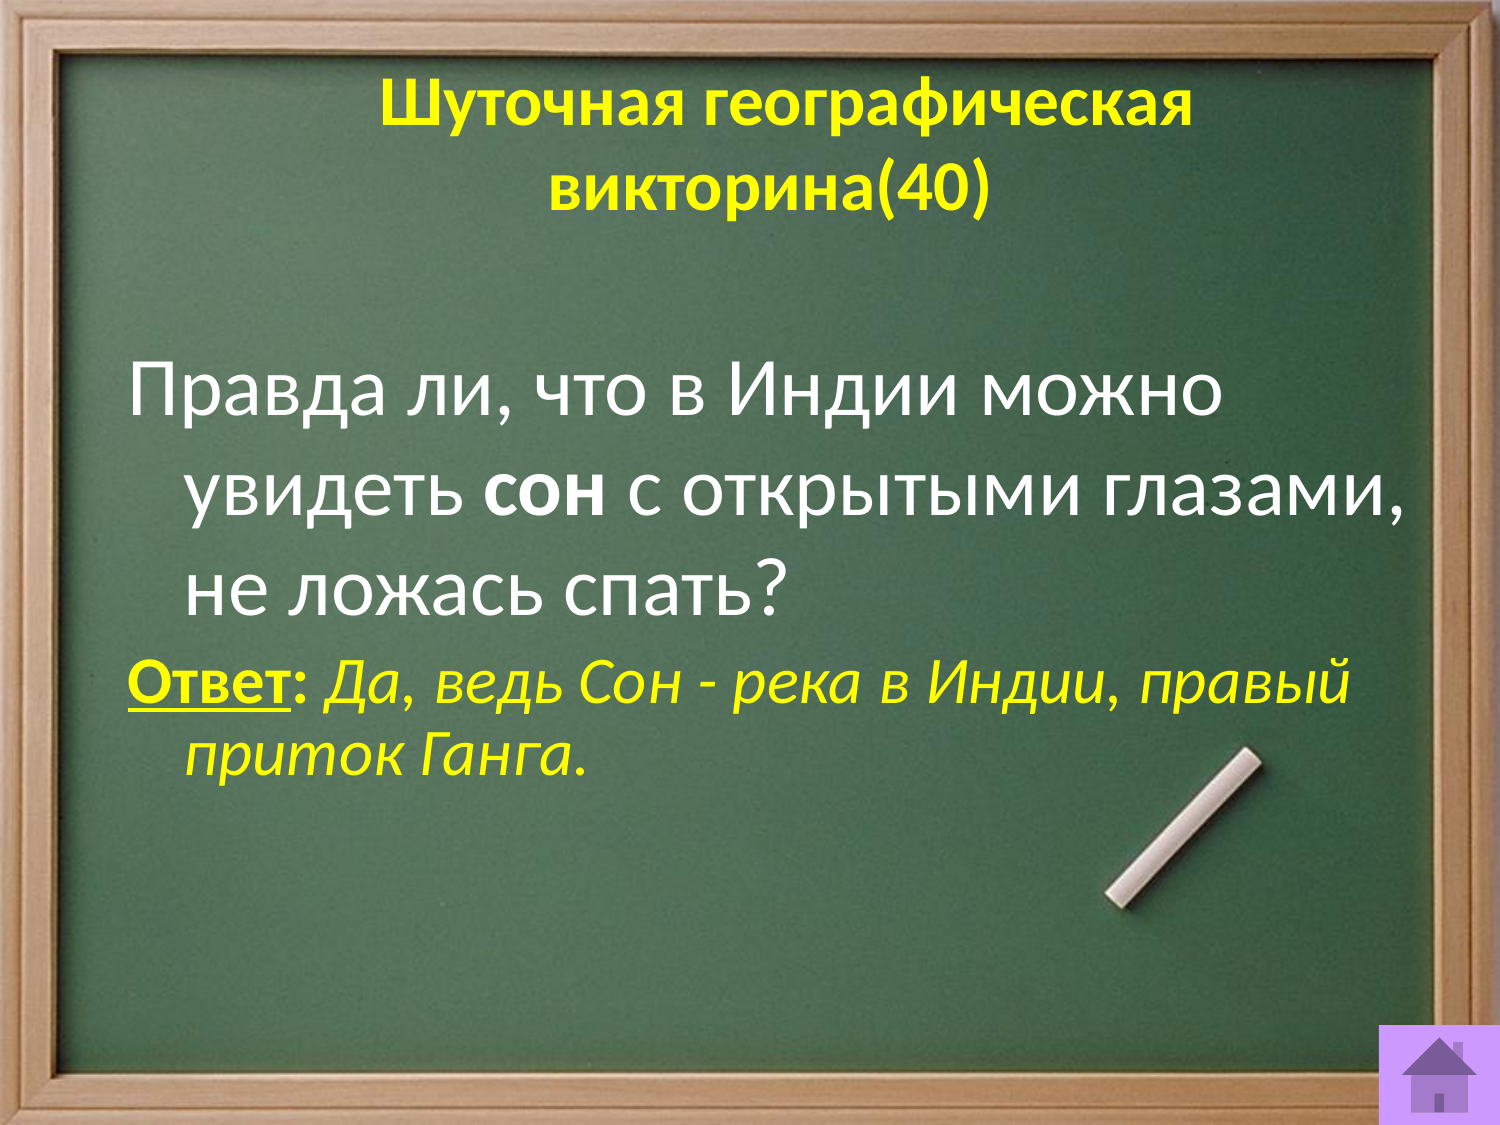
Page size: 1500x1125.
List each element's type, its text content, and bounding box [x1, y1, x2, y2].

title Шуточная географическая викторина(40) [149, 45, 1426, 234]
list Правда ли, что в Индии можно увидеть сон с открытыми глазами, не ложась спать? Ответ: Да, ведь Сон - река в Индии, правый приток Ганга. [112, 324, 1438, 988]
picture [0, 0, 1500, 1125]
text_box [1378, 1025, 1500, 1125]
